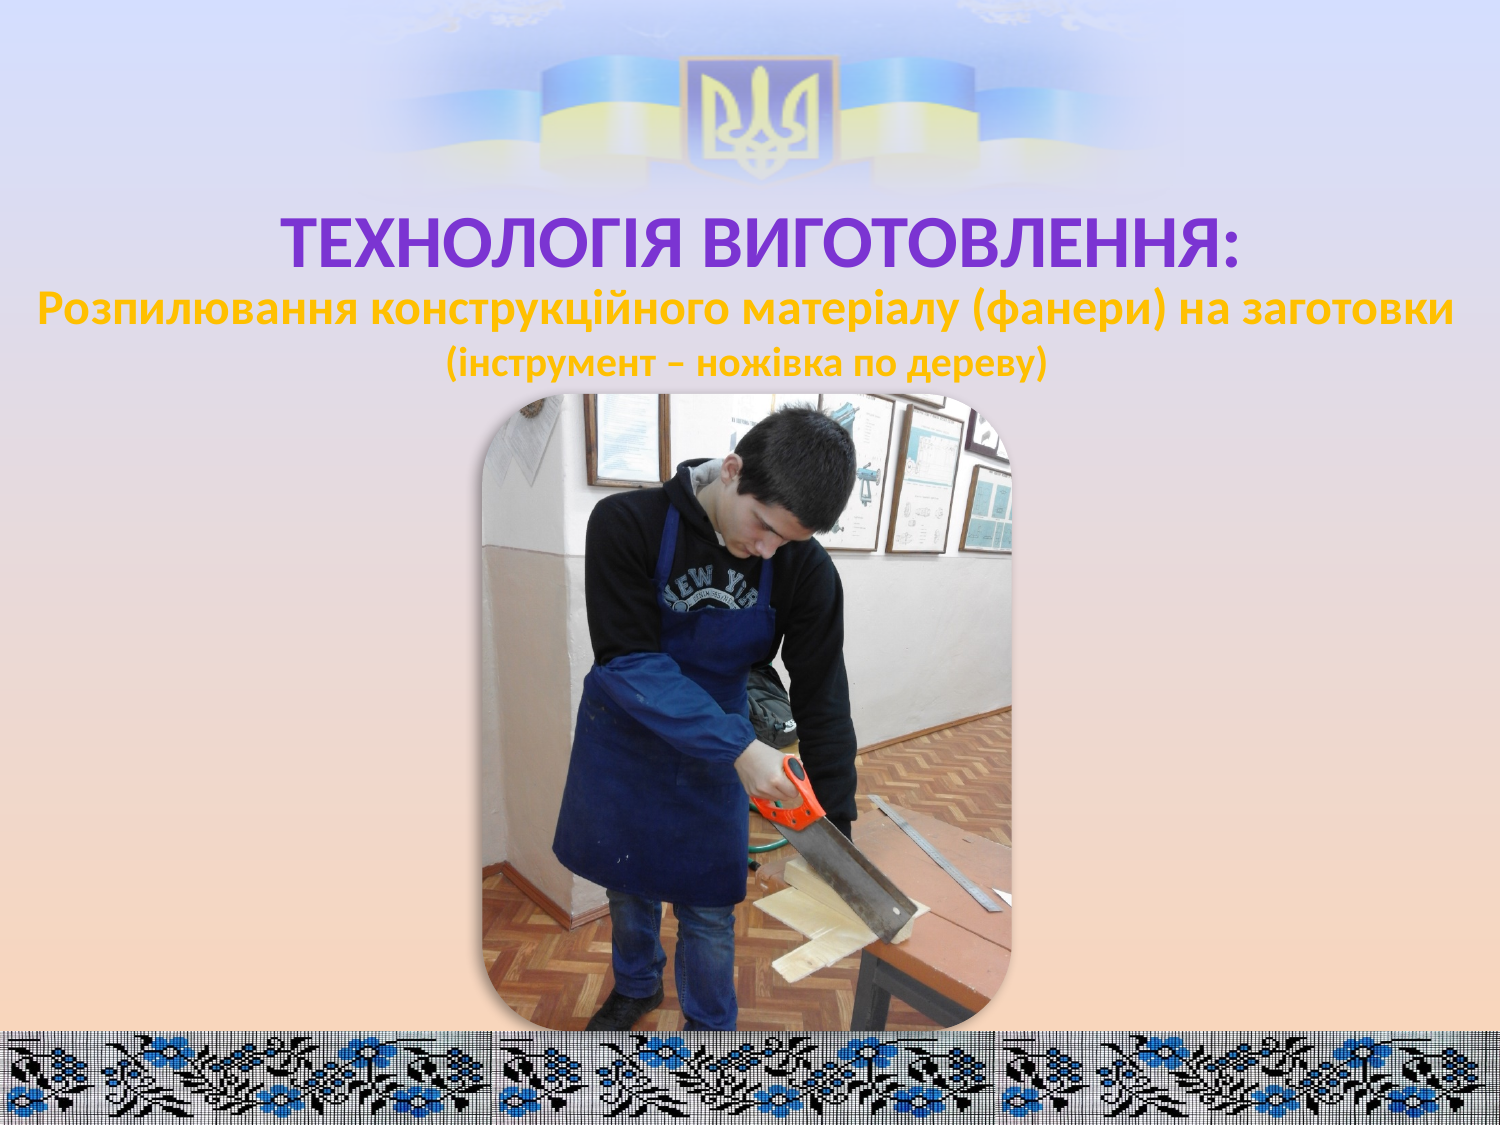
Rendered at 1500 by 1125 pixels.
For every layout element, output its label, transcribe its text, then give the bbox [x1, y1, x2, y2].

text_box Розпилювання конструкційного матеріалу (фанери) на заготовки (інструмент – ножівка по дереву) [22, 267, 1472, 393]
picture [339, 0, 1184, 209]
text_box Технологія виготовлення: [265, 184, 1258, 267]
picture [0, 393, 1500, 1125]
